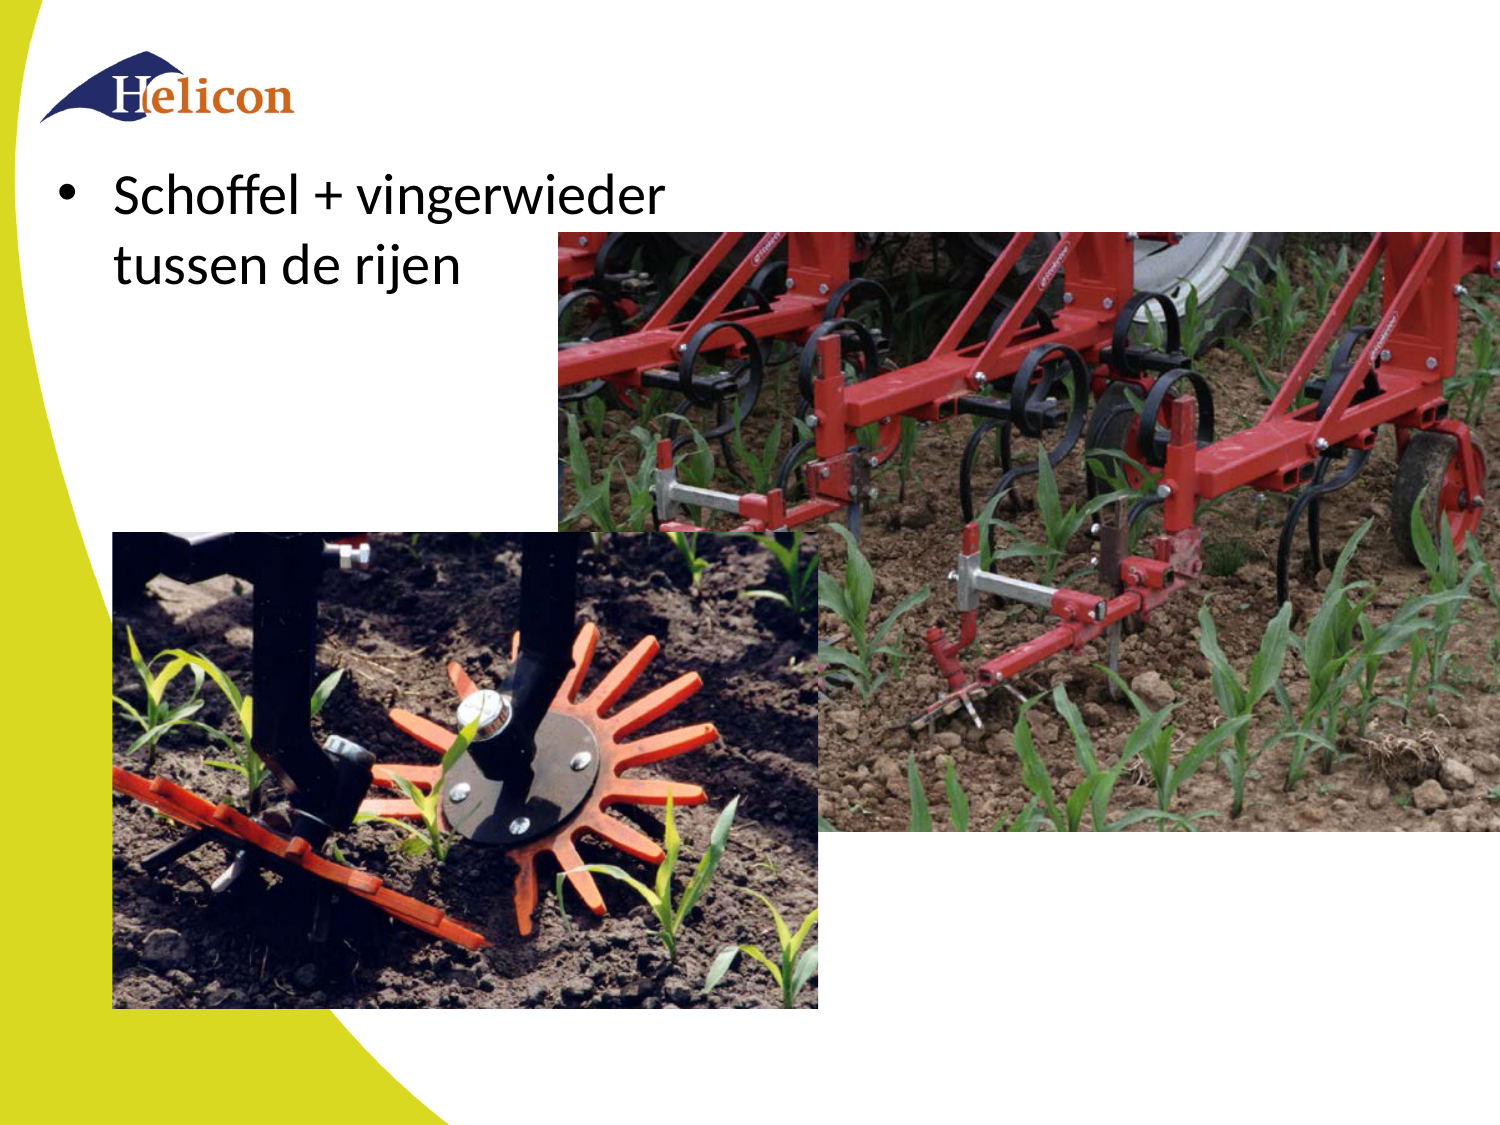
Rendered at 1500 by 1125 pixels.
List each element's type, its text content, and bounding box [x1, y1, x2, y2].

picture [0, 0, 1500, 1125]
list Schoffel + vingerwieder tussen de rijen [42, 148, 1447, 350]
